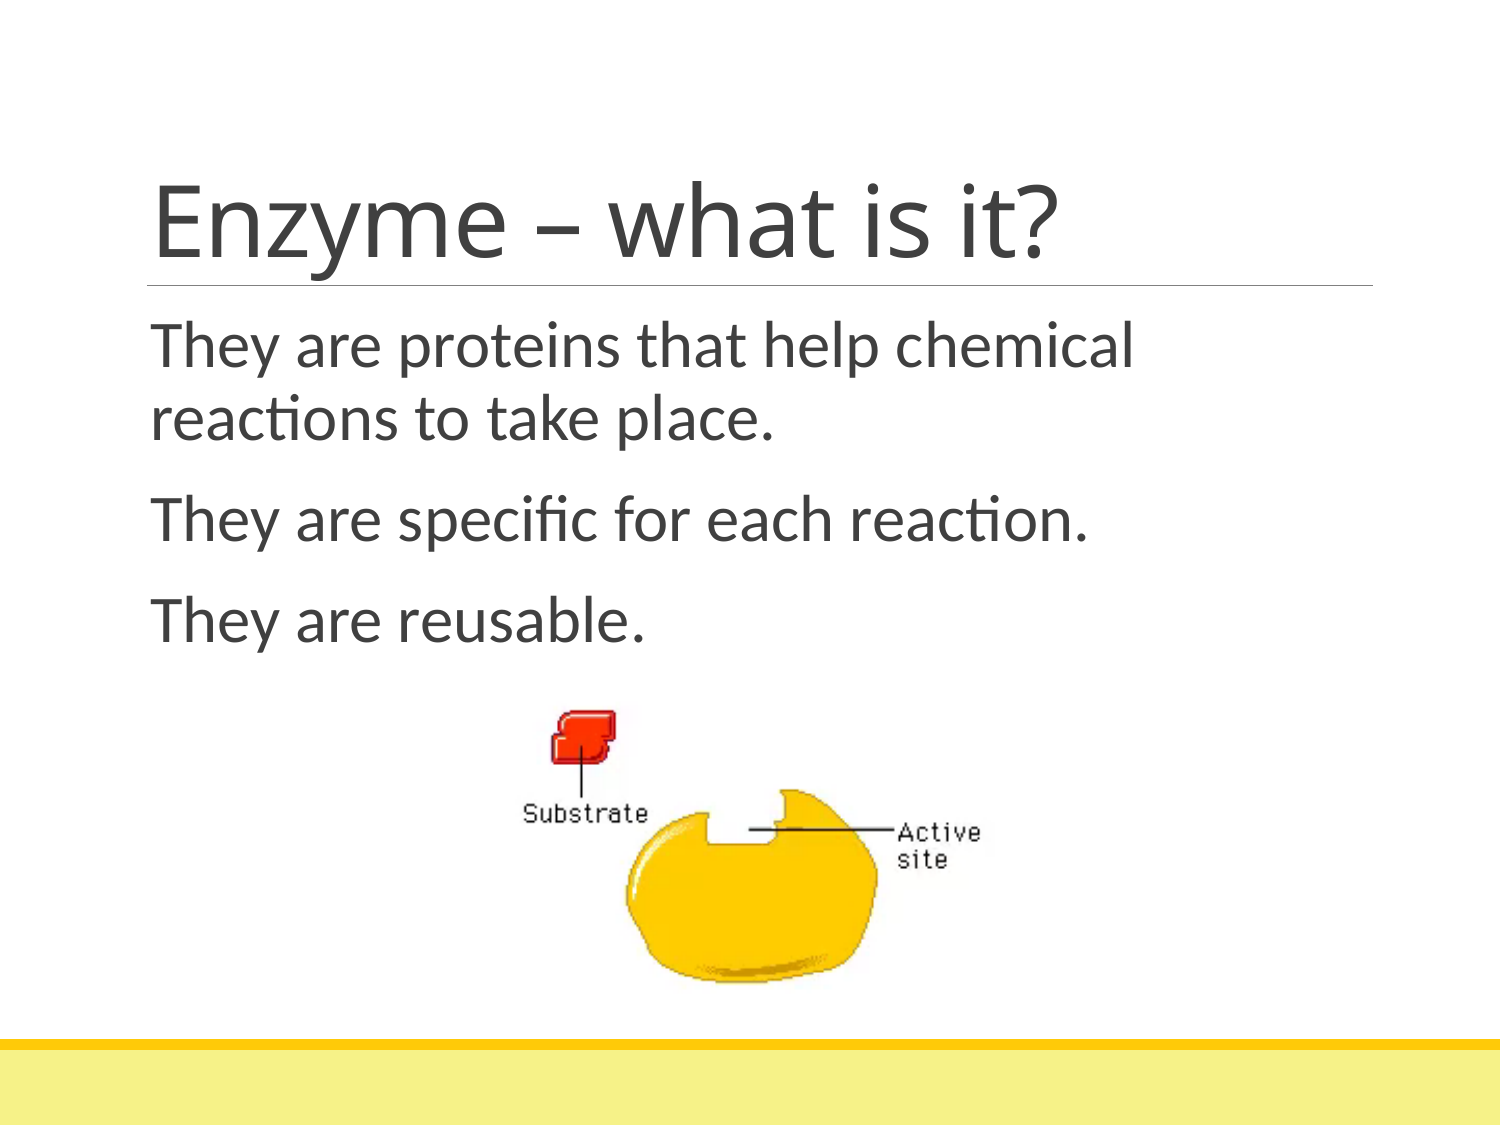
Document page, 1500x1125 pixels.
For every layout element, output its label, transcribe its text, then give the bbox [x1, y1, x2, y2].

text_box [503, 689, 1005, 1024]
list They are proteins that help chemical reactions to take place. They are specific for each reaction. They are reusable. [135, 302, 1373, 963]
title Enzyme – what is it? [135, 47, 1373, 285]
